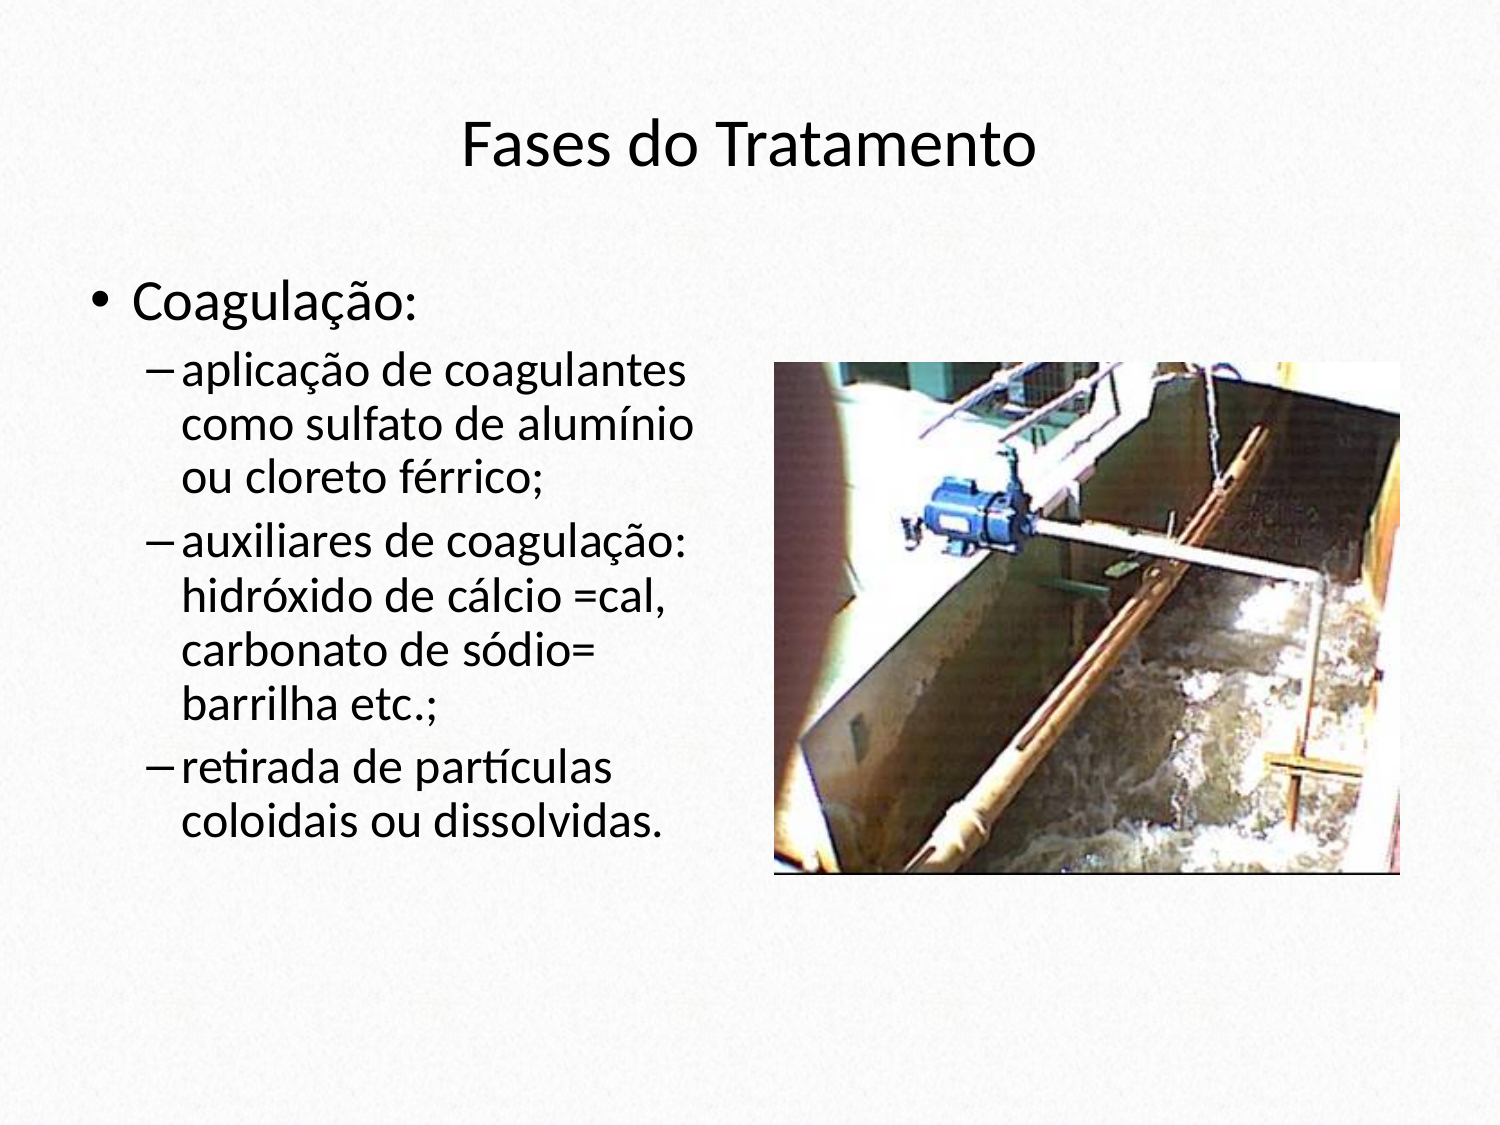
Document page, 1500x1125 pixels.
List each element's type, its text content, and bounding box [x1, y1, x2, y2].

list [774, 362, 1401, 876]
title Fases do Tratamento [75, 45, 1425, 233]
list Coagulação: aplicação de coagulantes como sulfato de alumínio ou cloreto férrico; auxiliares de coagulação: hidróxido de cálcio =cal, carbonato de sódio= barrilha etc.; retirada de partículas coloidais ou dissolvidas. [75, 262, 738, 1050]
